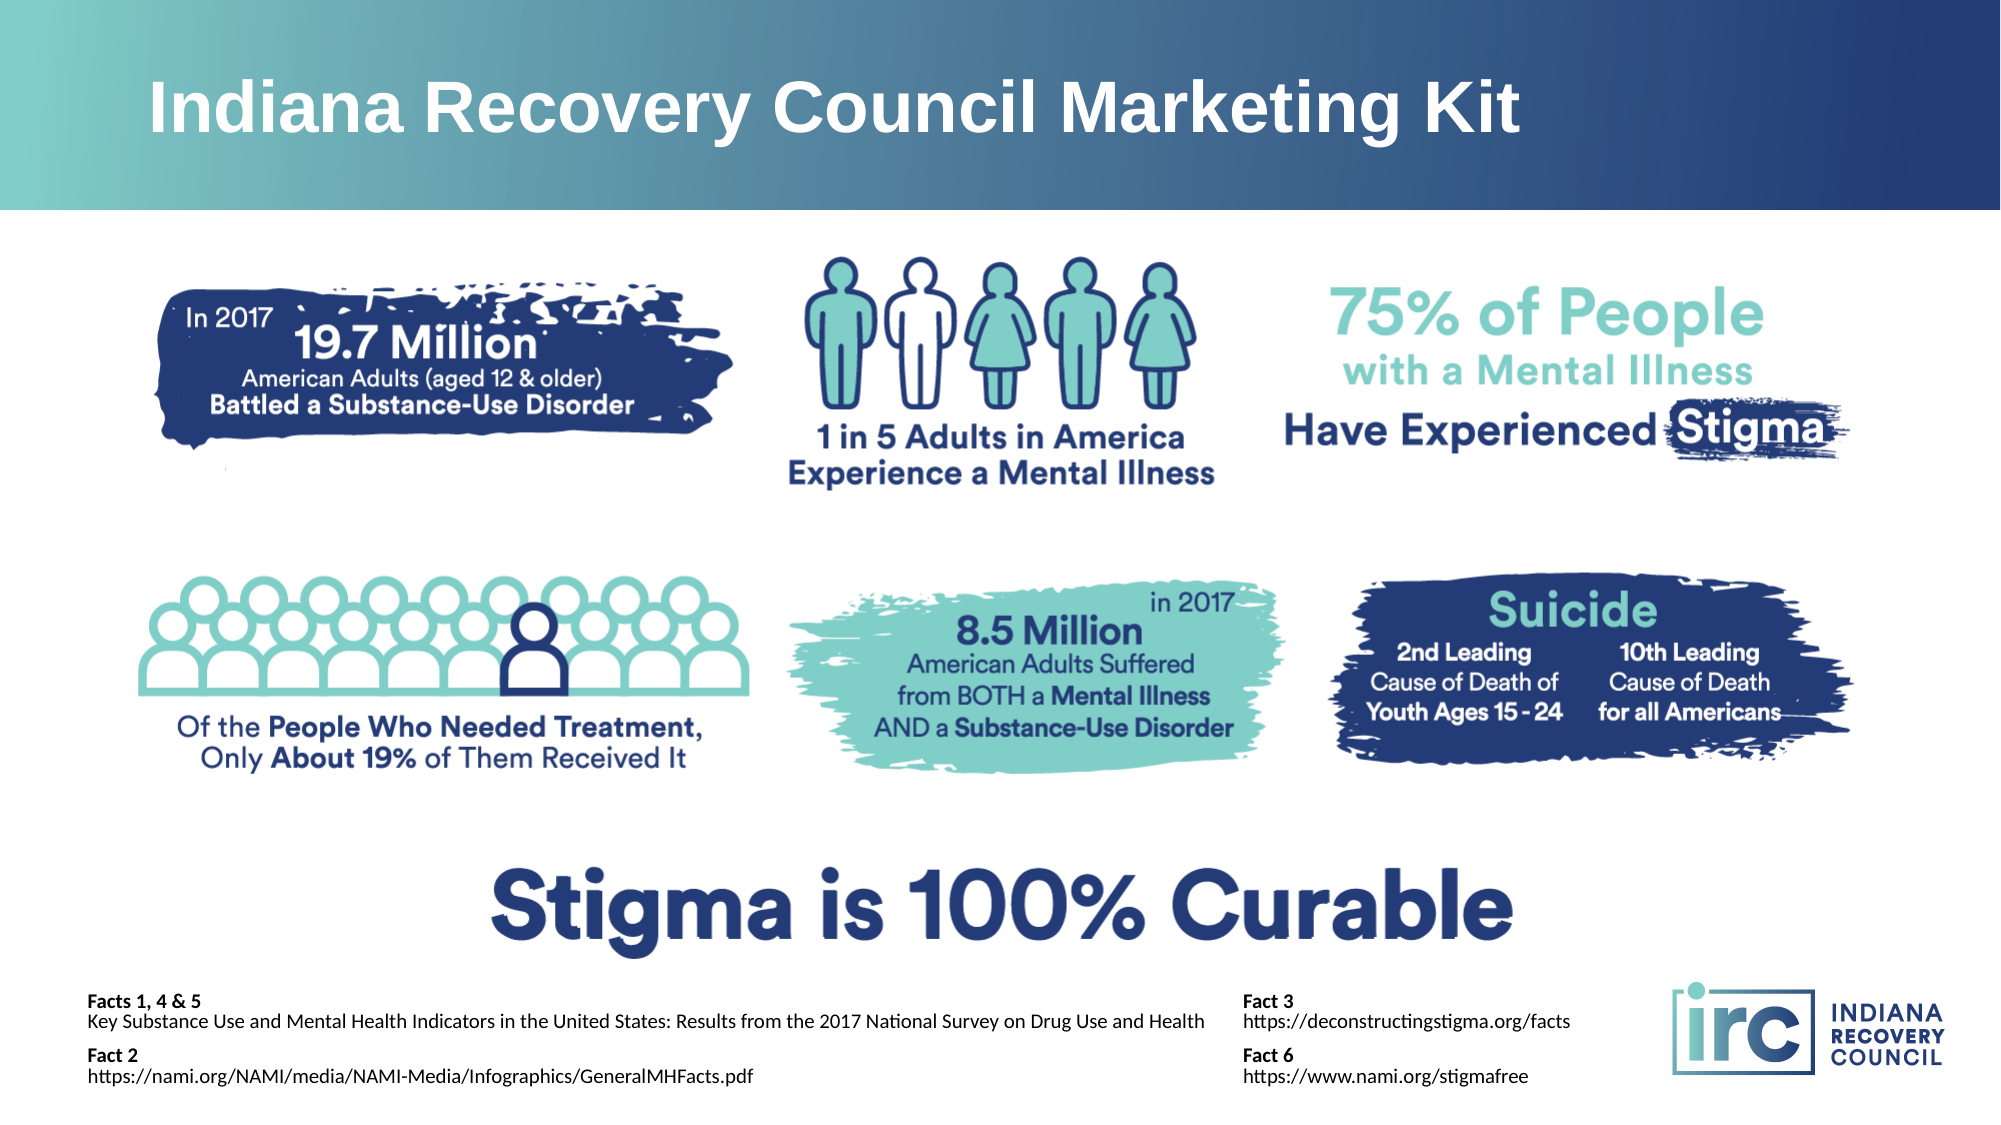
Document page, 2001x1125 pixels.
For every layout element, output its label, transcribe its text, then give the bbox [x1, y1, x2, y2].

title Indiana Recovery Council Marketing Kit [149, 19, 1795, 149]
text_box Facts 1, 4 & 5 Key Substance Use and Mental Health Indicators in the United States: Results from the 2017 National Survey on Drug Use and Health Fact 2 https://nami.org/NAMI/media/NAMI-Media/Infographics/GeneralMHFacts.pdf [72, 979, 1228, 1095]
text_box Fact 3 https://deconstructingstigma.org/facts Fact 6 https://www.nami.org/stigmafree [1228, 980, 1602, 1095]
picture [0, 0, 2001, 1125]
